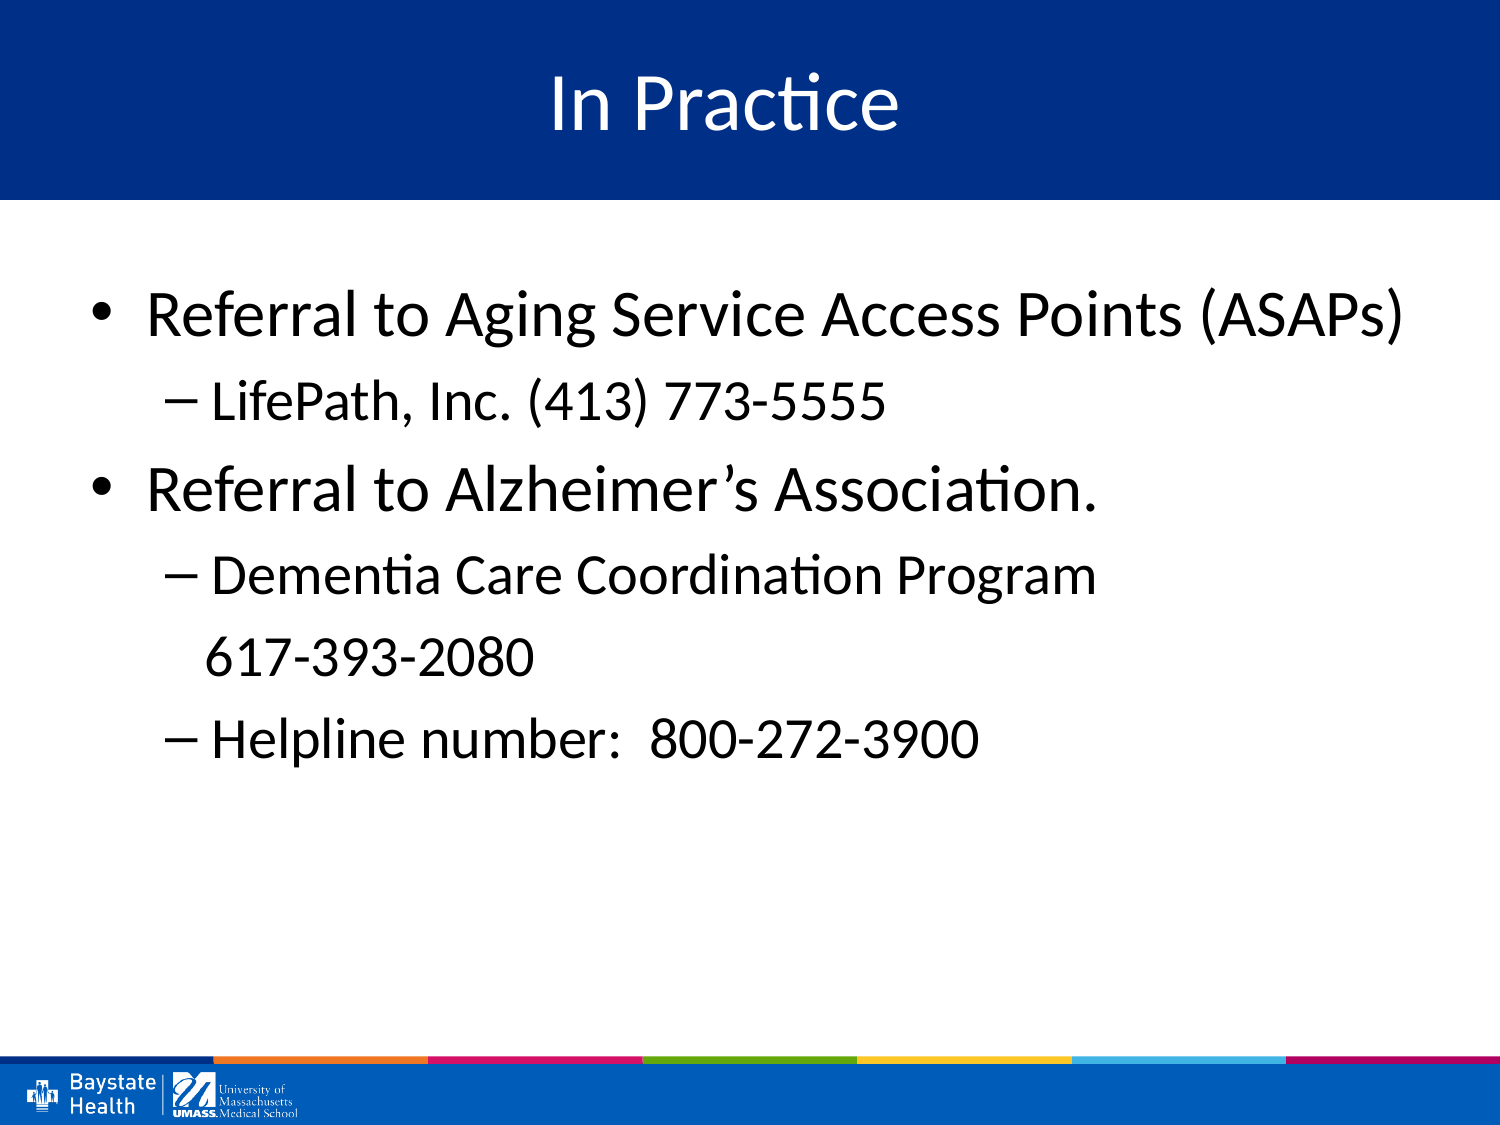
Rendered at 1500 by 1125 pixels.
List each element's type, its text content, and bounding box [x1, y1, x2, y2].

picture [26, 1071, 298, 1118]
list Referral to Aging Service Access Points (ASAPs) LifePath, Inc. (413) 773-5555 Referral to Alzheimer’s Association. Dementia Care Coordination Program 617-393-2080 Helpline number: 800-272-3900 [75, 262, 1425, 1005]
title In Practice [50, 20, 1400, 175]
